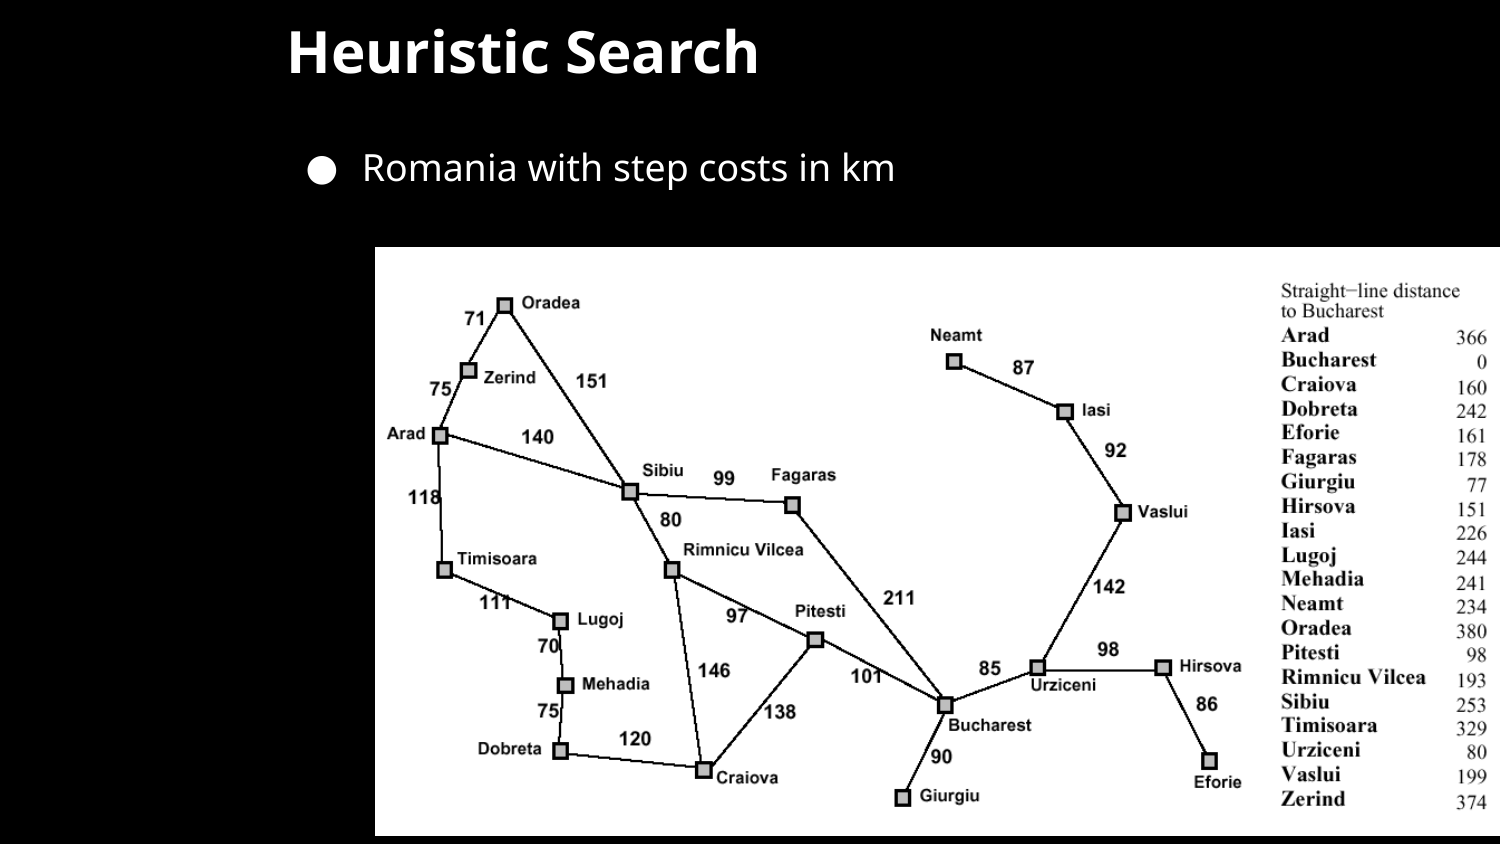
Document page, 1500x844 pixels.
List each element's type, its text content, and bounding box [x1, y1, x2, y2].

title Heuristic Search [271, 0, 1229, 121]
list Romania with step costs in km [271, 121, 1229, 750]
picture [374, 247, 1500, 836]
